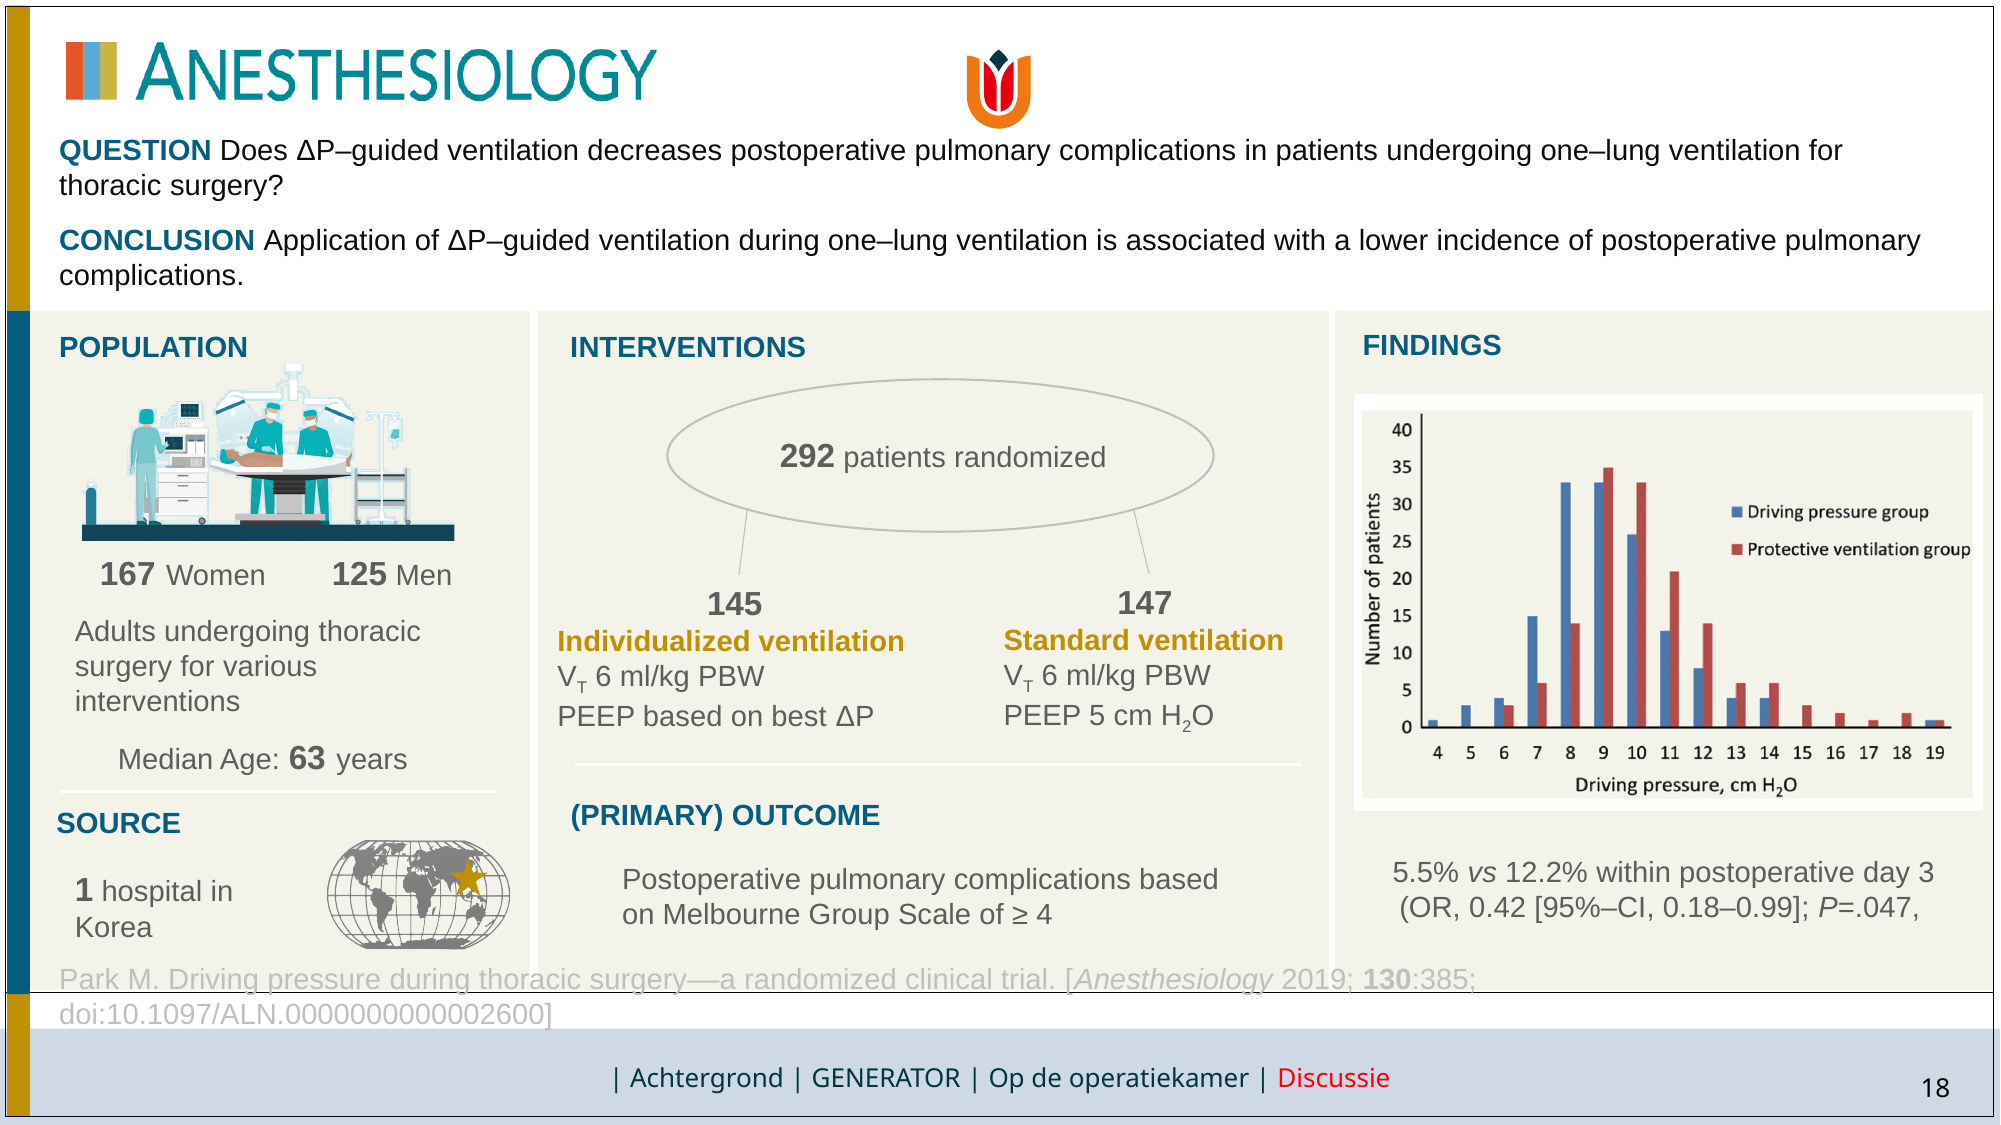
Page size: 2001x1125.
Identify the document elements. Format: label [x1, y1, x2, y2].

footer [1993, 1046, 2000, 1107]
footer [0, 1046, 4, 1107]
text_box [4, 5, 1993, 1117]
